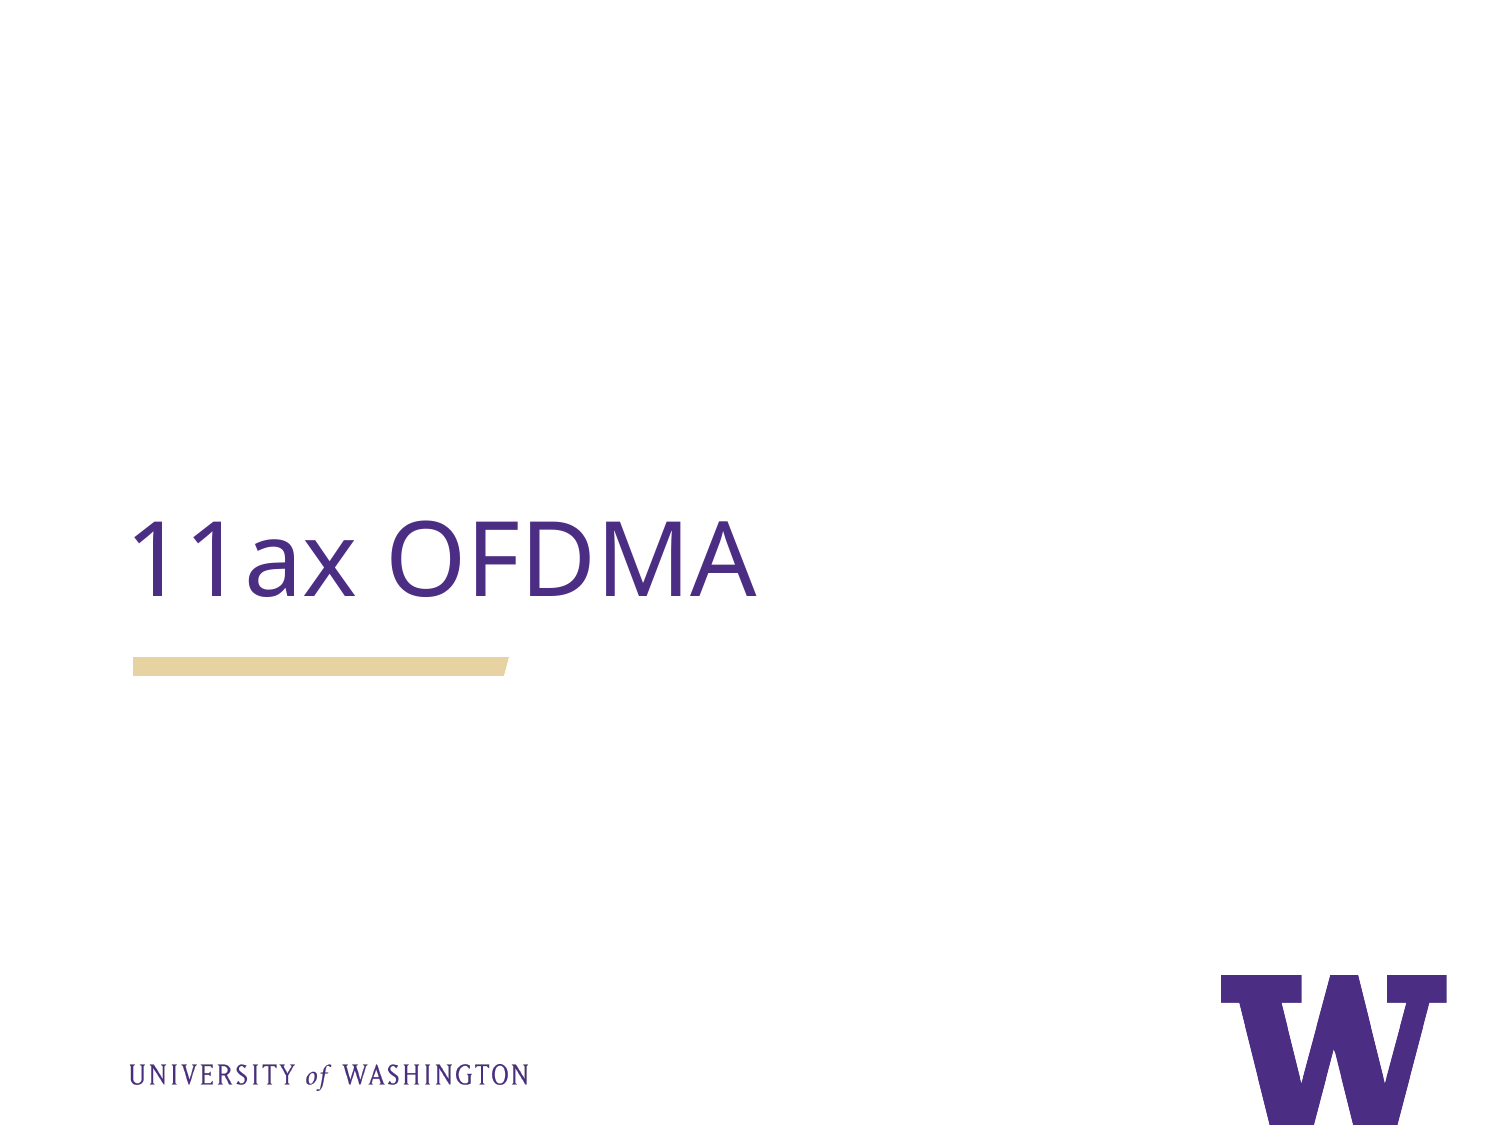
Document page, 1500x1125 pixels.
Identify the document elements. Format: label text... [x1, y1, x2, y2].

list 11ax OFDMA [110, 191, 1254, 625]
picture [1221, 975, 1447, 1125]
picture [129, 1064, 528, 1091]
picture [133, 657, 509, 676]
